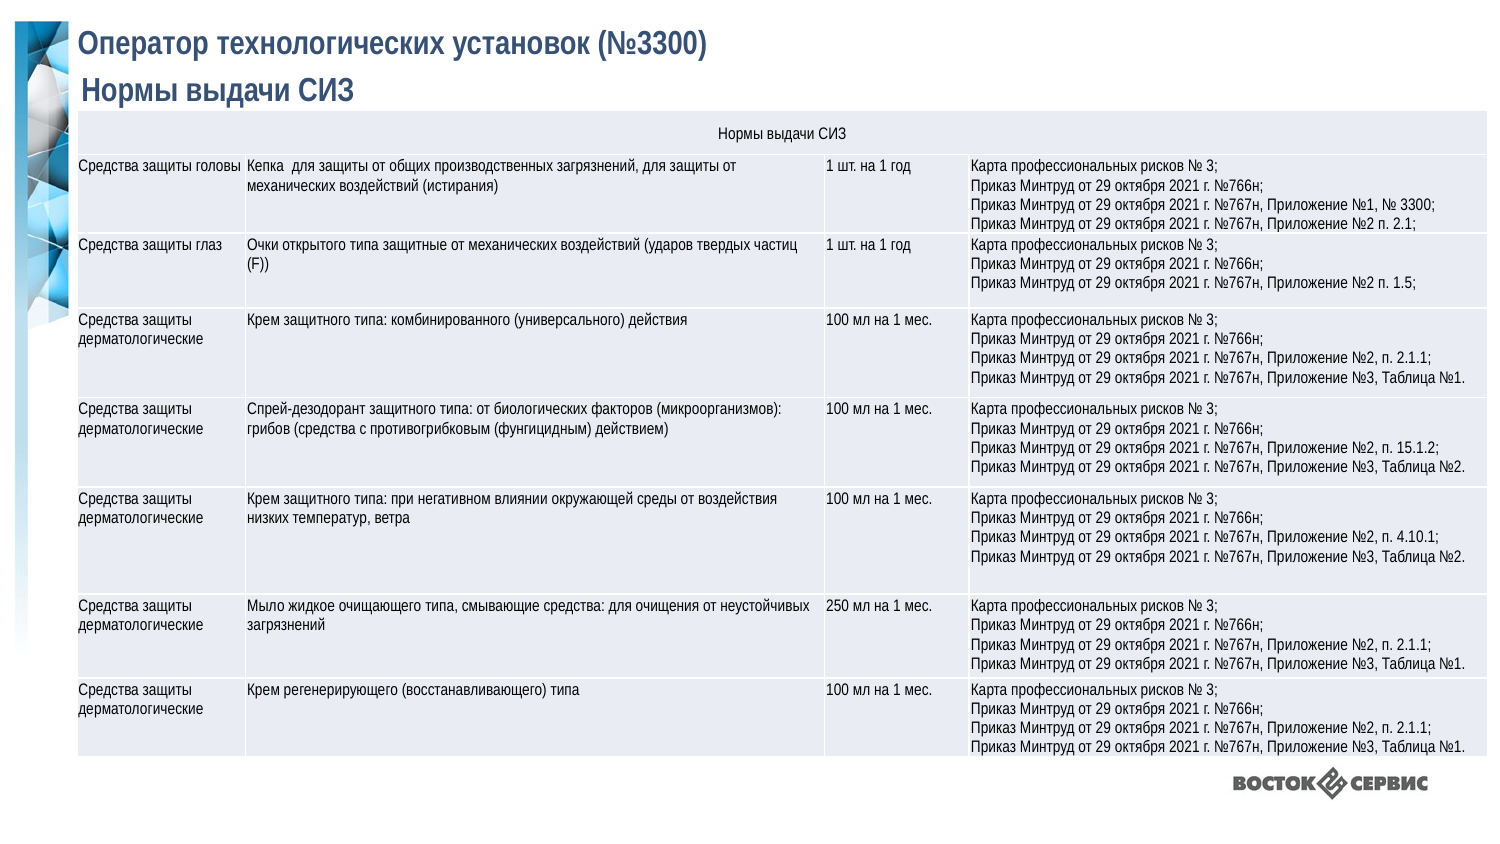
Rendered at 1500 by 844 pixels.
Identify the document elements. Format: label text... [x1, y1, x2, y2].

table_cell Спрей-дезодорант защитного типа: от биологических факторов (микроорганизмов): грибов (средства с противогрибковым (фунгицидным) действием) [246, 398, 824, 486]
table_cell 1 шт. на 1 год [825, 155, 968, 232]
table_cell Карта профессиональных рисков № 3; Приказ Минтруд от 29 октября 2021 г. №766н; Приказ Минтруд от 29 октября 2021 г. №767н, Приложение №2, п. 4.10.1; Приказ Минтруд от 29 октября 2021 г. №767н, Приложение №3, Таблица №2. [970, 488, 1487, 593]
table_cell Карта профессиональных рисков № 3; Приказ Минтруд от 29 октября 2021 г. №766н; Приказ Минтруд от 29 октября 2021 г. №767н, Приложение №2, п. 2.1.1; Приказ Минтруд от 29 октября 2021 г. №767н, Приложение №3, Таблица №1. [970, 309, 1487, 397]
table_cell Очки открытого типа защитные от механических воздействий (ударов твердых частиц (F)) [246, 234, 824, 307]
table_cell Средства защиты дерматологические [78, 595, 245, 677]
table_cell 100 мл на 1 мес. [825, 398, 968, 486]
text_box Оператор технологических установок (№3300) [76, 19, 874, 62]
table_cell Кепка для защиты от общих производственных загрязнений, для защиты от механических воздействий (истирания) [246, 155, 824, 232]
table_cell Средства защиты дерматологические [78, 398, 245, 486]
table_cell Мыло жидкое очищающего типа, смывающие средства: для очищения от неустойчивых загрязнений [246, 595, 824, 677]
table_cell Карта профессиональных рисков № 3; Приказ Минтруд от 29 октября 2021 г. №766н; Приказ Минтруд от 29 октября 2021 г. №767н, Приложение №2, п. 2.1.1; Приказ Минтруд от 29 октября 2021 г. №767н, Приложение №3, Таблица №1. [970, 595, 1487, 677]
table_cell Крем защитного типа: комбинированного (универсального) действия [246, 309, 824, 397]
table_cell Карта профессиональных рисков № 3; Приказ Минтруд от 29 октября 2021 г. №766н; Приказ Минтруд от 29 октября 2021 г. №767н, Приложение №2 п. 1.5; [970, 234, 1487, 307]
table_cell Средства защиты дерматологические [78, 488, 245, 593]
picture [14, 21, 1428, 802]
table_cell Карта профессиональных рисков № 3; Приказ Минтруд от 29 октября 2021 г. №766н; Приказ Минтруд от 29 октября 2021 г. №767н, Приложение №1, № 3300; Приказ Минтруд от 29 октября 2021 г. №767н, Приложение №2 п. 2.1; [970, 155, 1487, 232]
table_header Нормы выдачи СИЗ [78, 111, 1487, 154]
table_cell Карта профессиональных рисков № 3; Приказ Минтруд от 29 октября 2021 г. №766н; Приказ Минтруд от 29 октября 2021 г. №767н, Приложение №2, п. 15.1.2; Приказ Минтруд от 29 октября 2021 г. №767н, Приложение №3, Таблица №2. [970, 398, 1487, 486]
table_cell 250 мл на 1 мес. [825, 595, 968, 677]
table_cell 1 шт. на 1 год [825, 234, 968, 307]
table_cell Средства защиты дерматологические [78, 679, 245, 756]
table_cell 100 мл на 1 мес. [825, 679, 968, 756]
table_cell Средства защиты глаз [78, 234, 245, 307]
table_cell Крем защитного типа: при негативном влиянии окружающей среды от воздействия низких температур, ветра [246, 488, 824, 593]
table_cell 100 мл на 1 мес. [825, 488, 968, 593]
table_cell Средства защиты дерматологические [78, 309, 245, 397]
text_box Нормы выдачи СИЗ [79, 66, 423, 109]
table_cell Карта профессиональных рисков № 3; Приказ Минтруд от 29 октября 2021 г. №766н; Приказ Минтруд от 29 октября 2021 г. №767н, Приложение №2, п. 2.1.1; Приказ Минтруд от 29 октября 2021 г. №767н, Приложение №3, Таблица №1. [970, 679, 1487, 756]
table_cell 100 мл на 1 мес. [825, 309, 968, 397]
table_cell Средства защиты головы [78, 155, 245, 232]
table_cell Крем регенерирующего (восстанавливающего) типа [246, 679, 824, 756]
